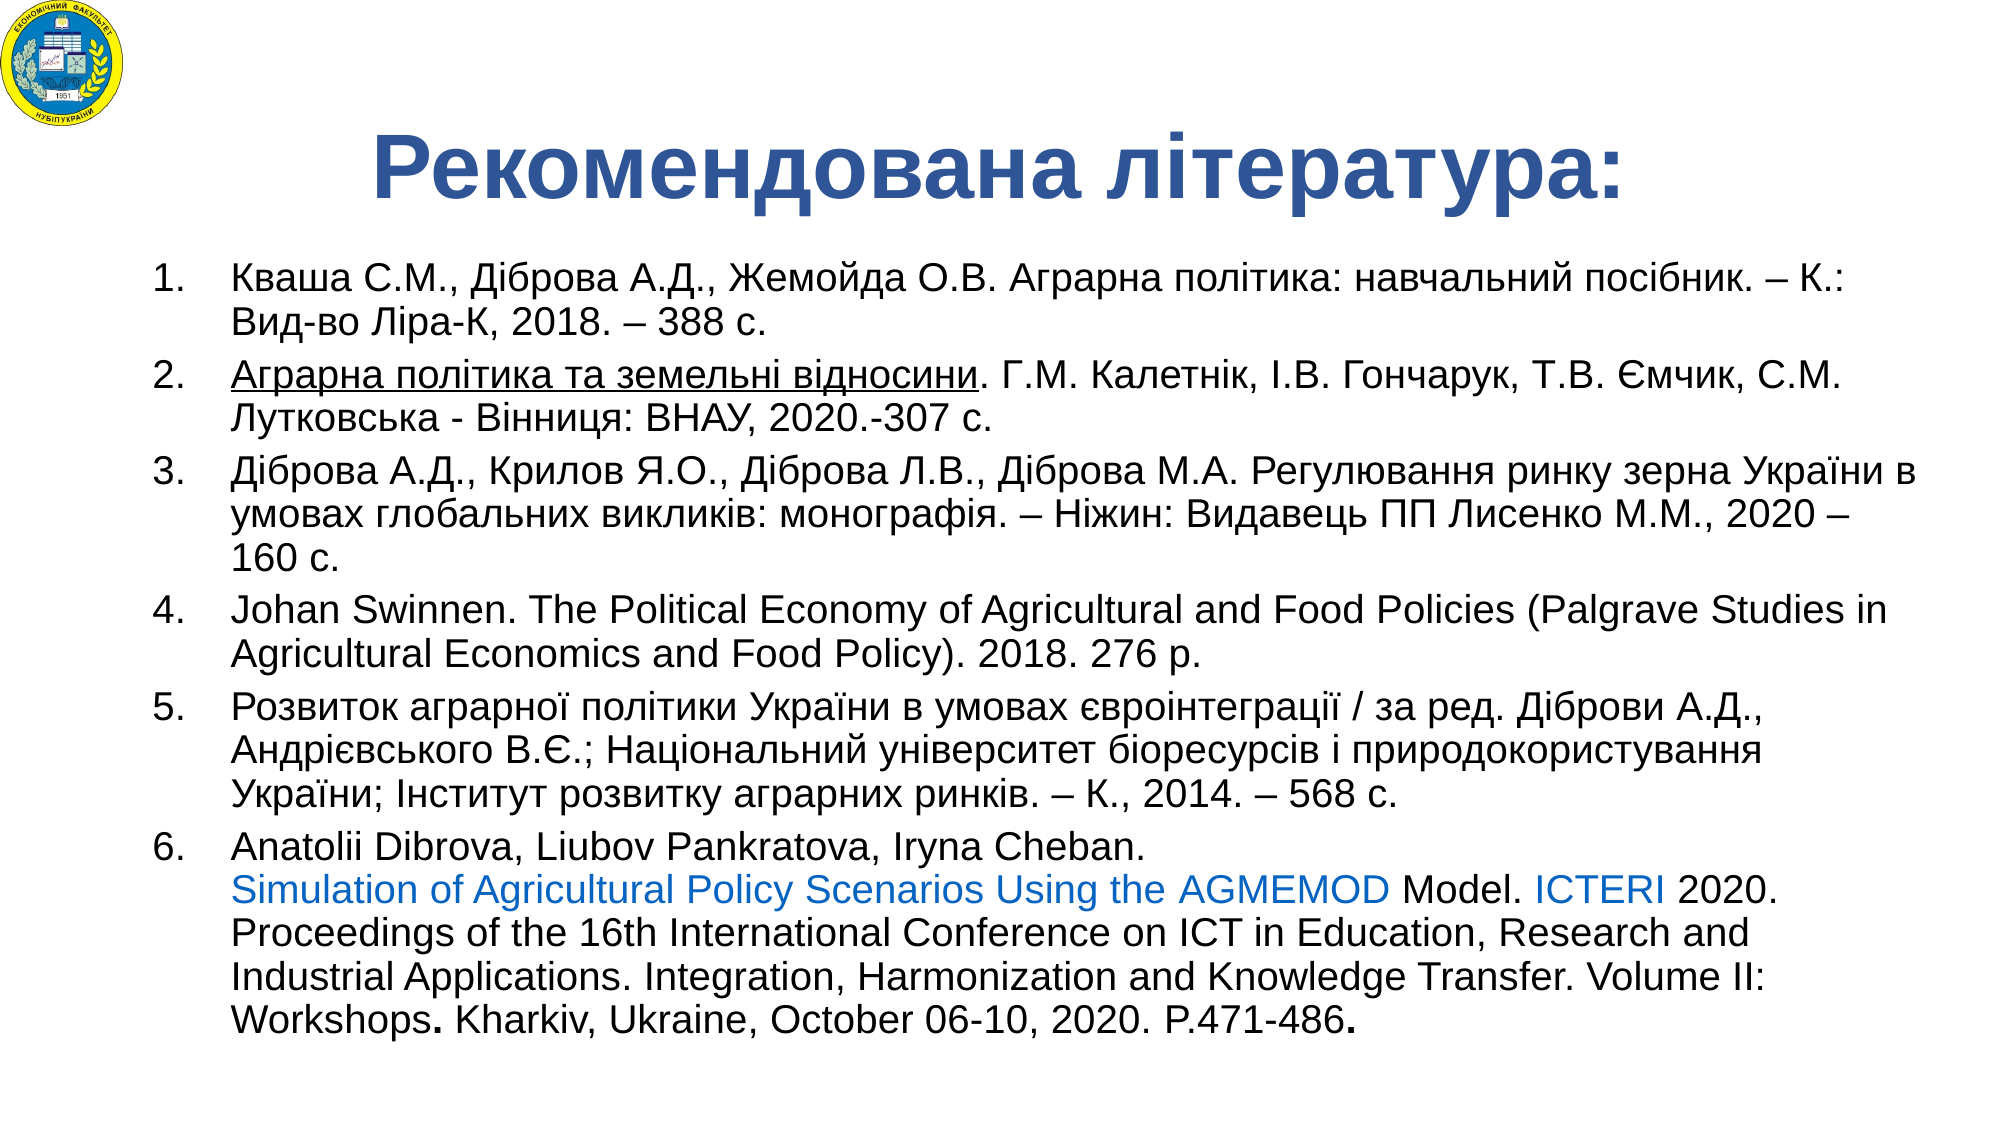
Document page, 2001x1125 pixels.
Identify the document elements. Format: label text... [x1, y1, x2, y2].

list Кваша С.М., Діброва А.Д., Жемойда О.В. Аграрна політика: навчальний посібник. – К.: Вид-во Ліра-К, 2018. – 388 с. Аграрна політика та земельні відносини. Г.М. Калетнік, І.В. Гончарук, Т.В. Ємчик, С.М. Лутковська - Вінниця: ВНАУ, 2020.-307 с. Діброва А.Д., Крилов Я.О., Діброва Л.В., Діброва М.А. Регулювання ринку зерна України в умовах глобальних викликів: монографія. – Ніжин: Видавець ПП Лисенко М.М., 2020 – 160 с. Johan Swinnen. The Political Economy of Agricultural and Food Policies (Palgrave Studies in Agricultural Economics and Food Policy). 2018. 276 p. Розвиток аграрної політики України в умовах євроінтеграції / за ред. Діброви А.Д., Андрієвського В.Є.; Національний університет біоресурсів і природокористування України; Інститут розвитку аграрних ринків. – К., 2014. – 568 с. Anatolii Dibrova, Liubov Pankratova, Iryna Cheban. Simulation of Agricultural Policy Scenarios Using the AGMEMOD Model. ICTERI 2020. Proceedings of the 16th International Conference on ICT in Education, Research and Industrial Applications. Integration, Harmonization and Knowledge Transfer. Volume II: Workshops. Kharkiv, Ukraine, October 06-10, 2020. P.471-486. [137, 249, 1941, 1061]
picture [0, 0, 123, 126]
title Рекомендована література: [137, 59, 1863, 249]
